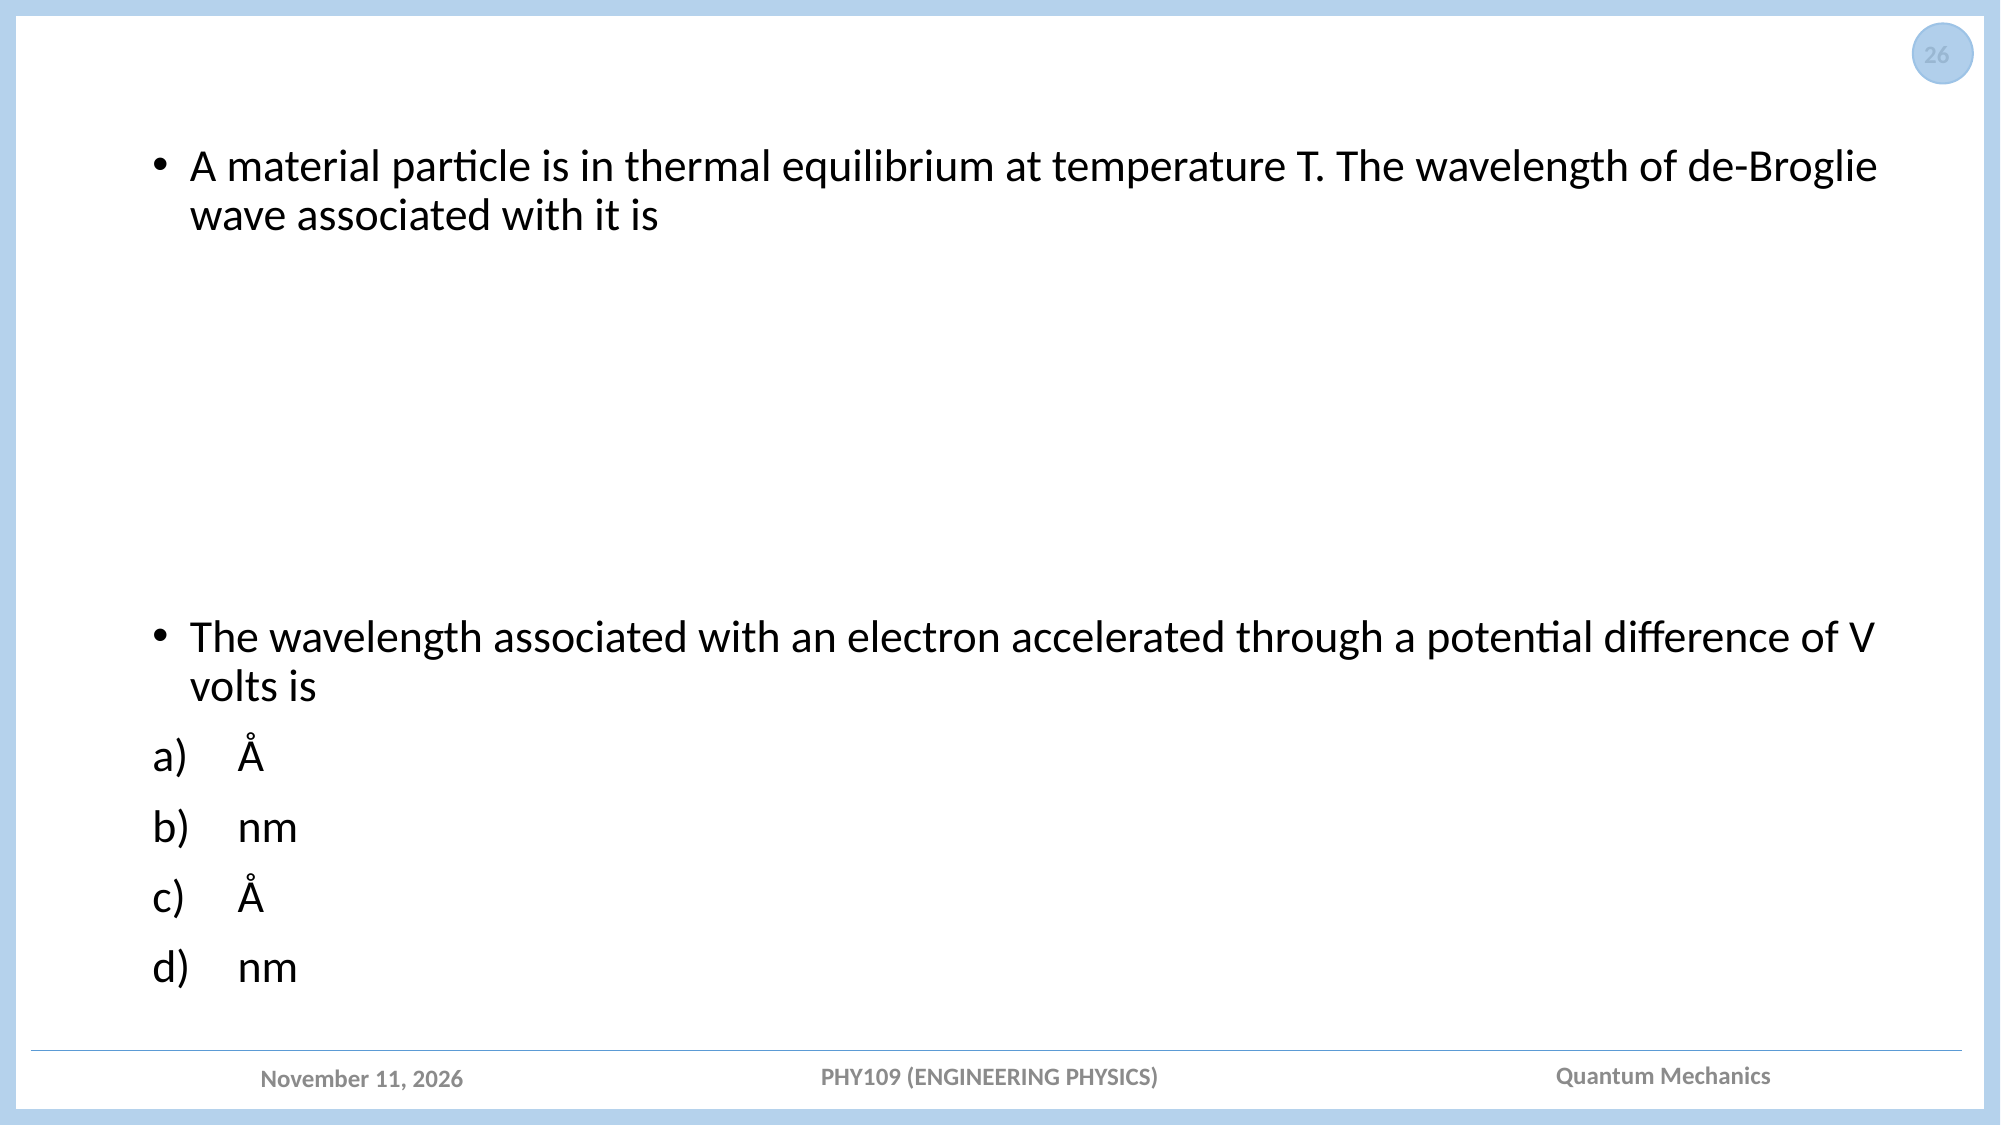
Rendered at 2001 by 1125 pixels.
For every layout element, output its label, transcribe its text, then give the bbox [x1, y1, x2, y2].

footer PHY109 (ENGINEERING PHYSICS) [652, 1044, 1328, 1105]
slide_number 26 [1897, 23, 1965, 84]
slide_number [137, 1047, 588, 1108]
